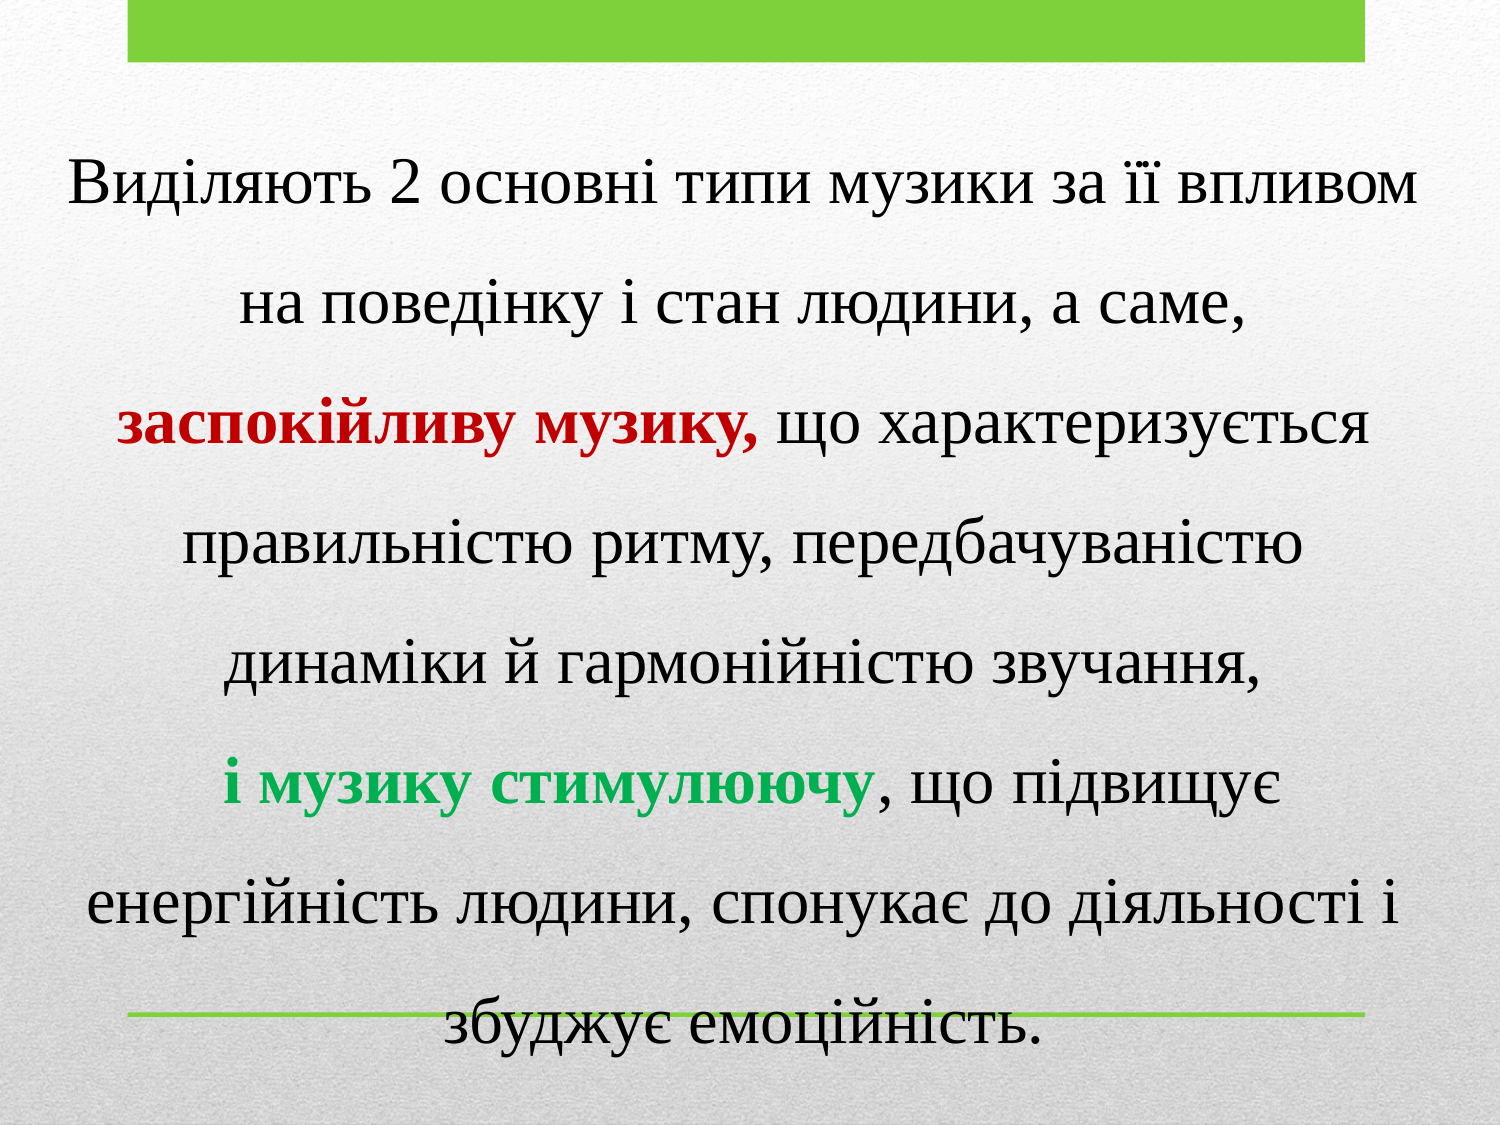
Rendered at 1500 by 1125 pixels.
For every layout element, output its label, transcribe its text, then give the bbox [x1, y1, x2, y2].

text_box Виділяють 2 основні типи музики за її впливом на поведінку і стан людини, а саме, заспокійливу музику, що характеризується правильністю ритму, передбачуваністю динаміки й гармонійністю звучання, і музику стимулюючу, що підвищує енергійність людини, спонукає до діяльності і збуджує емоційність. [41, 89, 1447, 1065]
